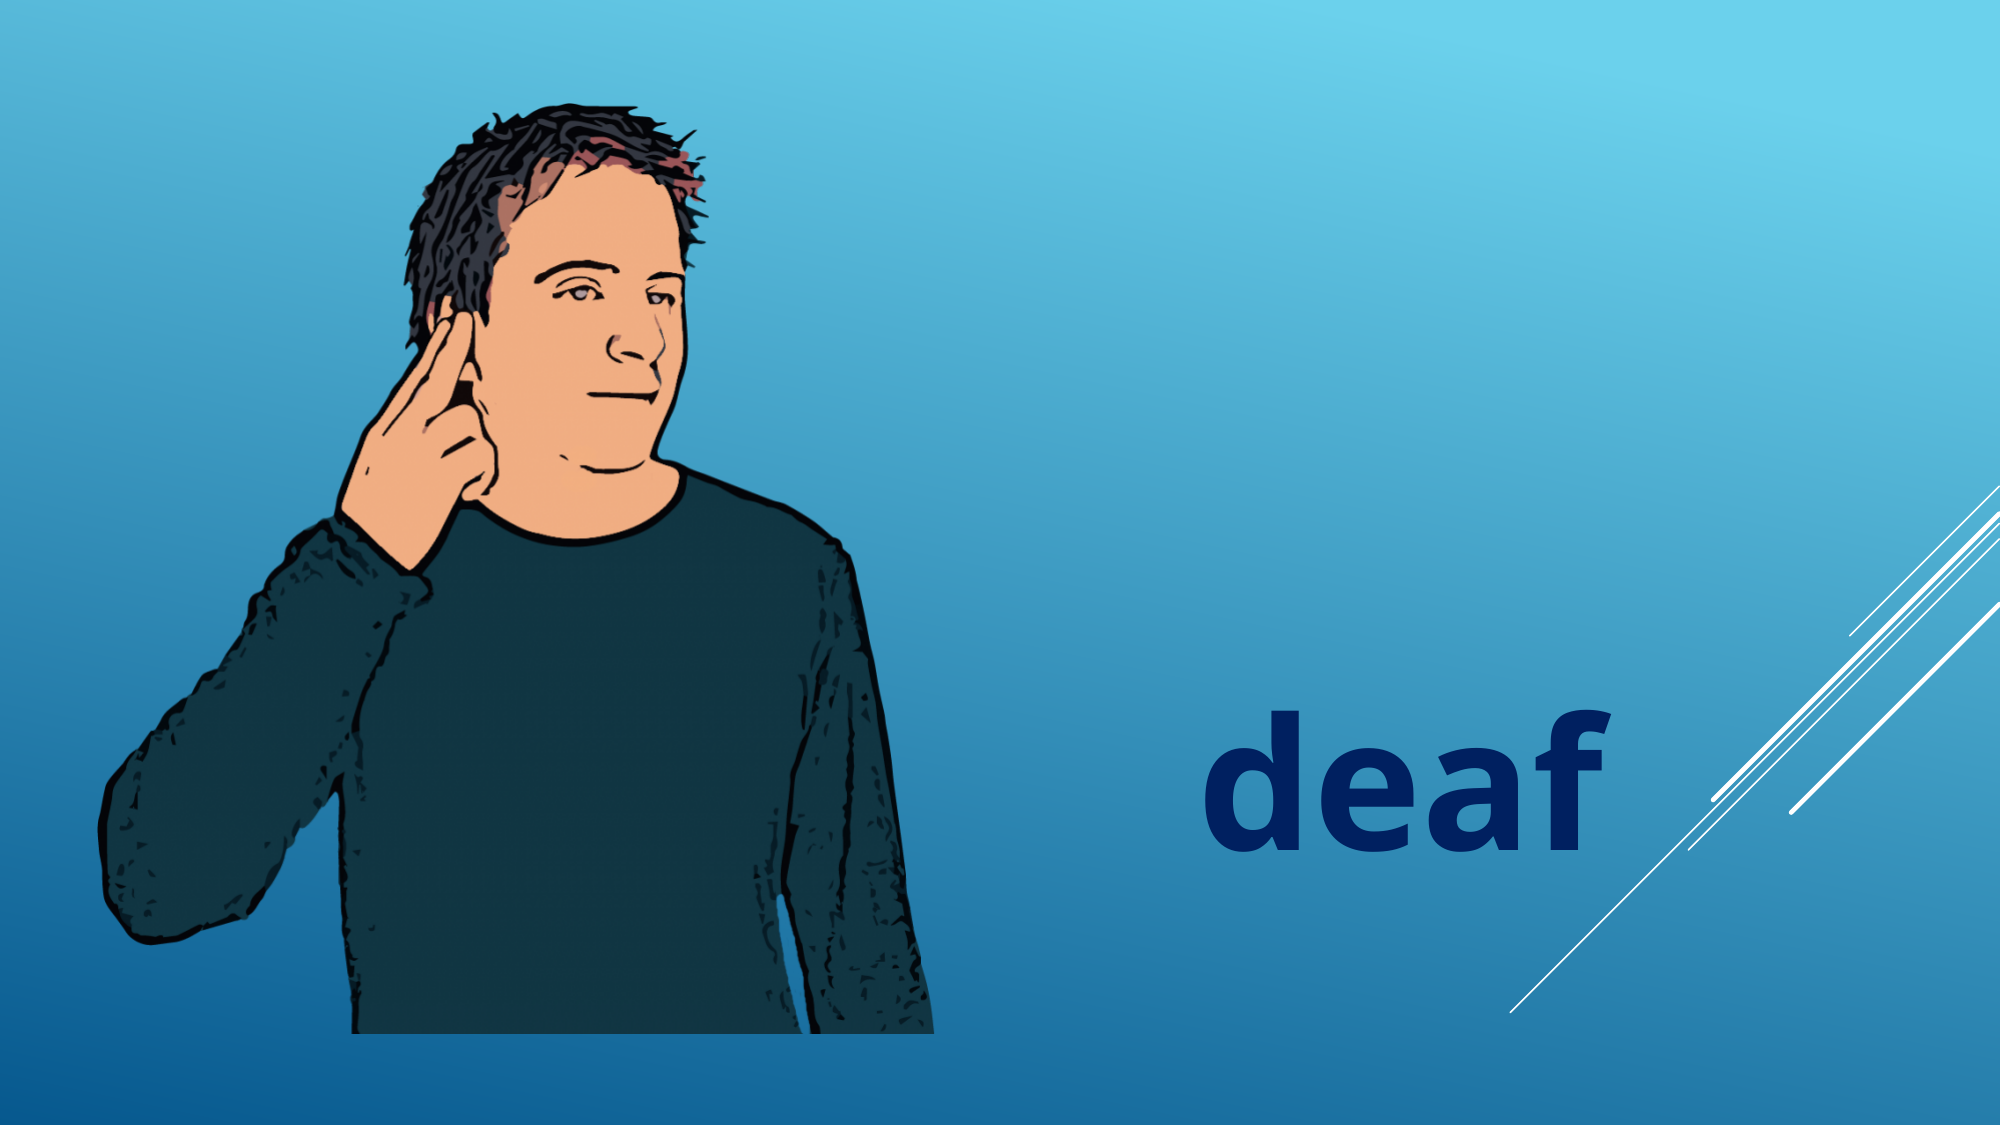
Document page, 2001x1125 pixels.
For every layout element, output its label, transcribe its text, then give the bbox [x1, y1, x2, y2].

picture [76, 103, 957, 1034]
list deaf [1182, 659, 2000, 922]
